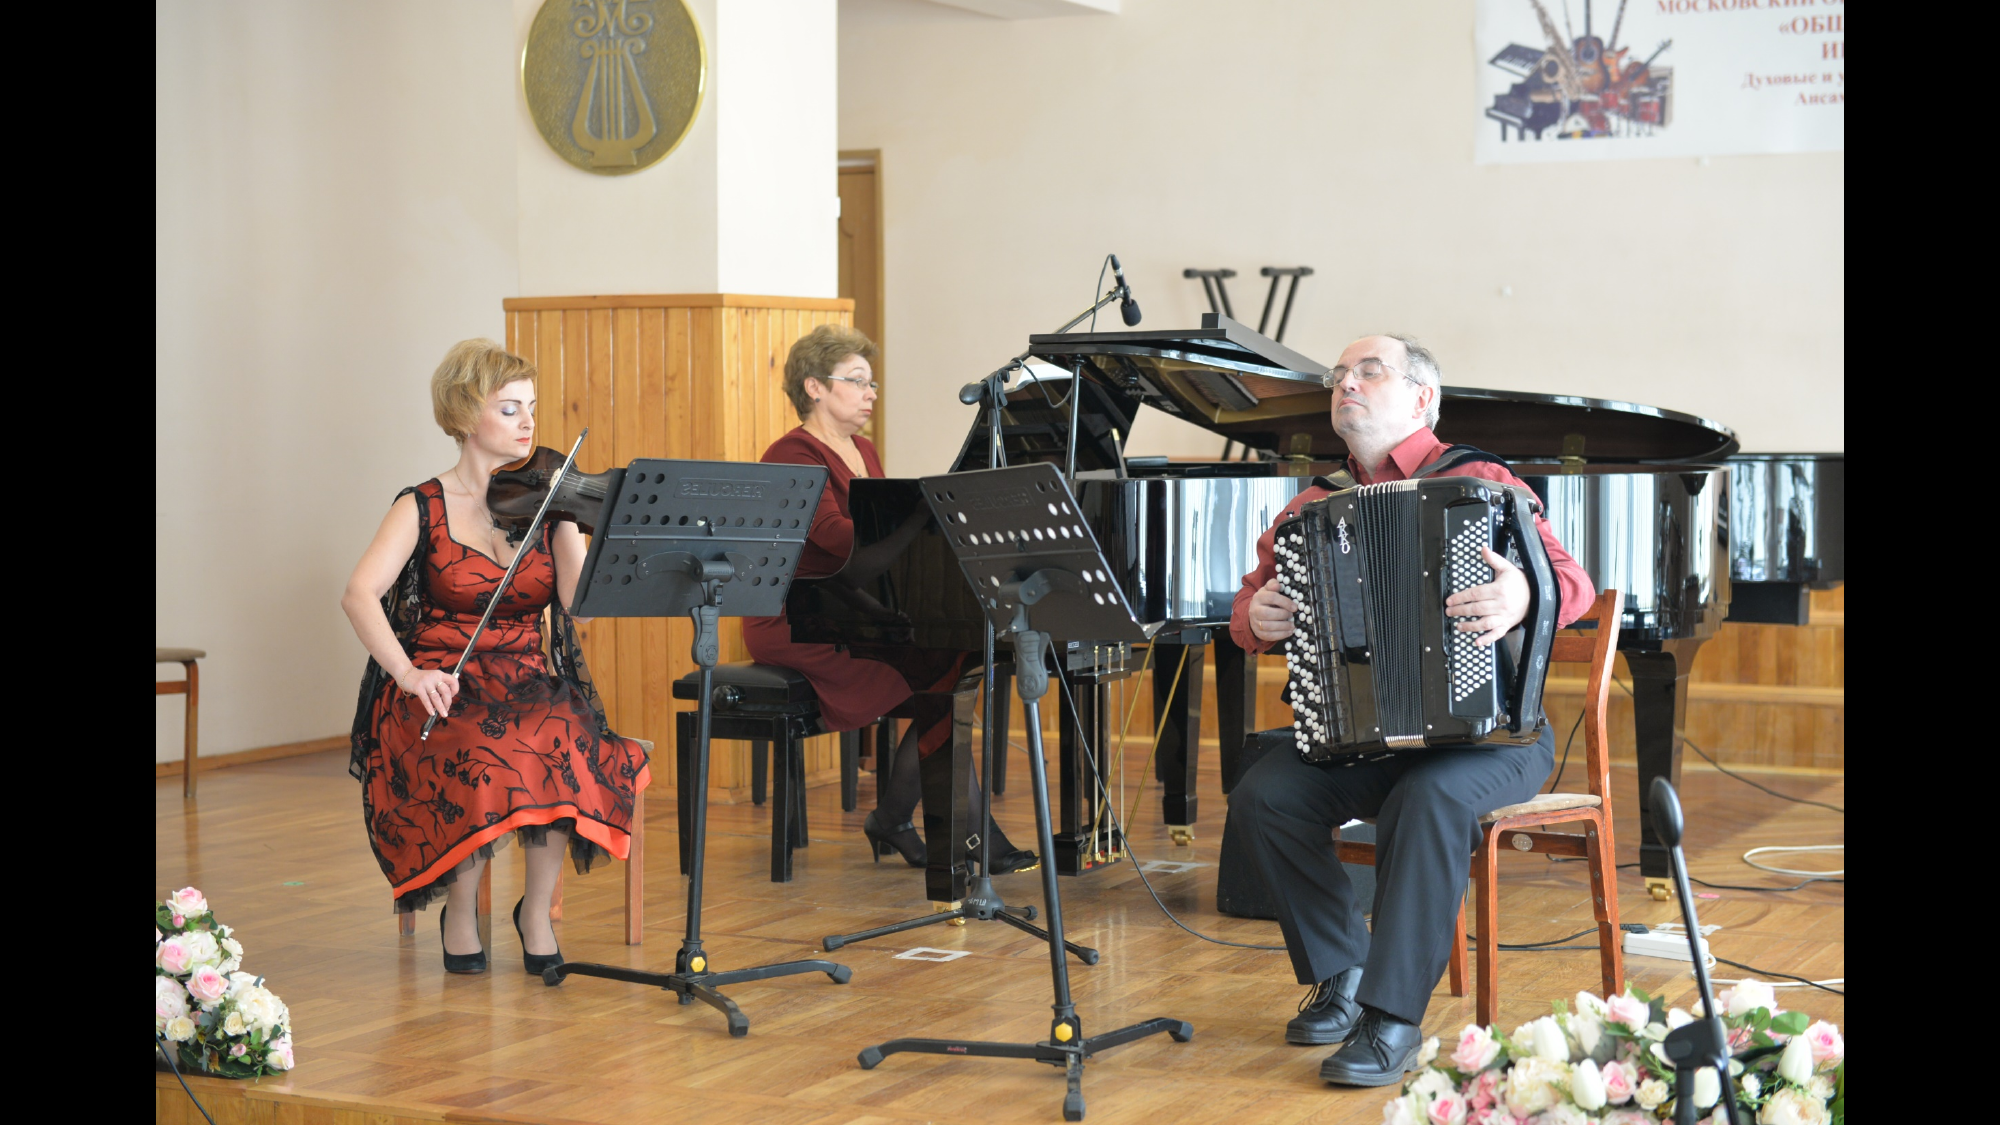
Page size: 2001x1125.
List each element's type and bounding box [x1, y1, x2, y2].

picture [156, 0, 1844, 1125]
